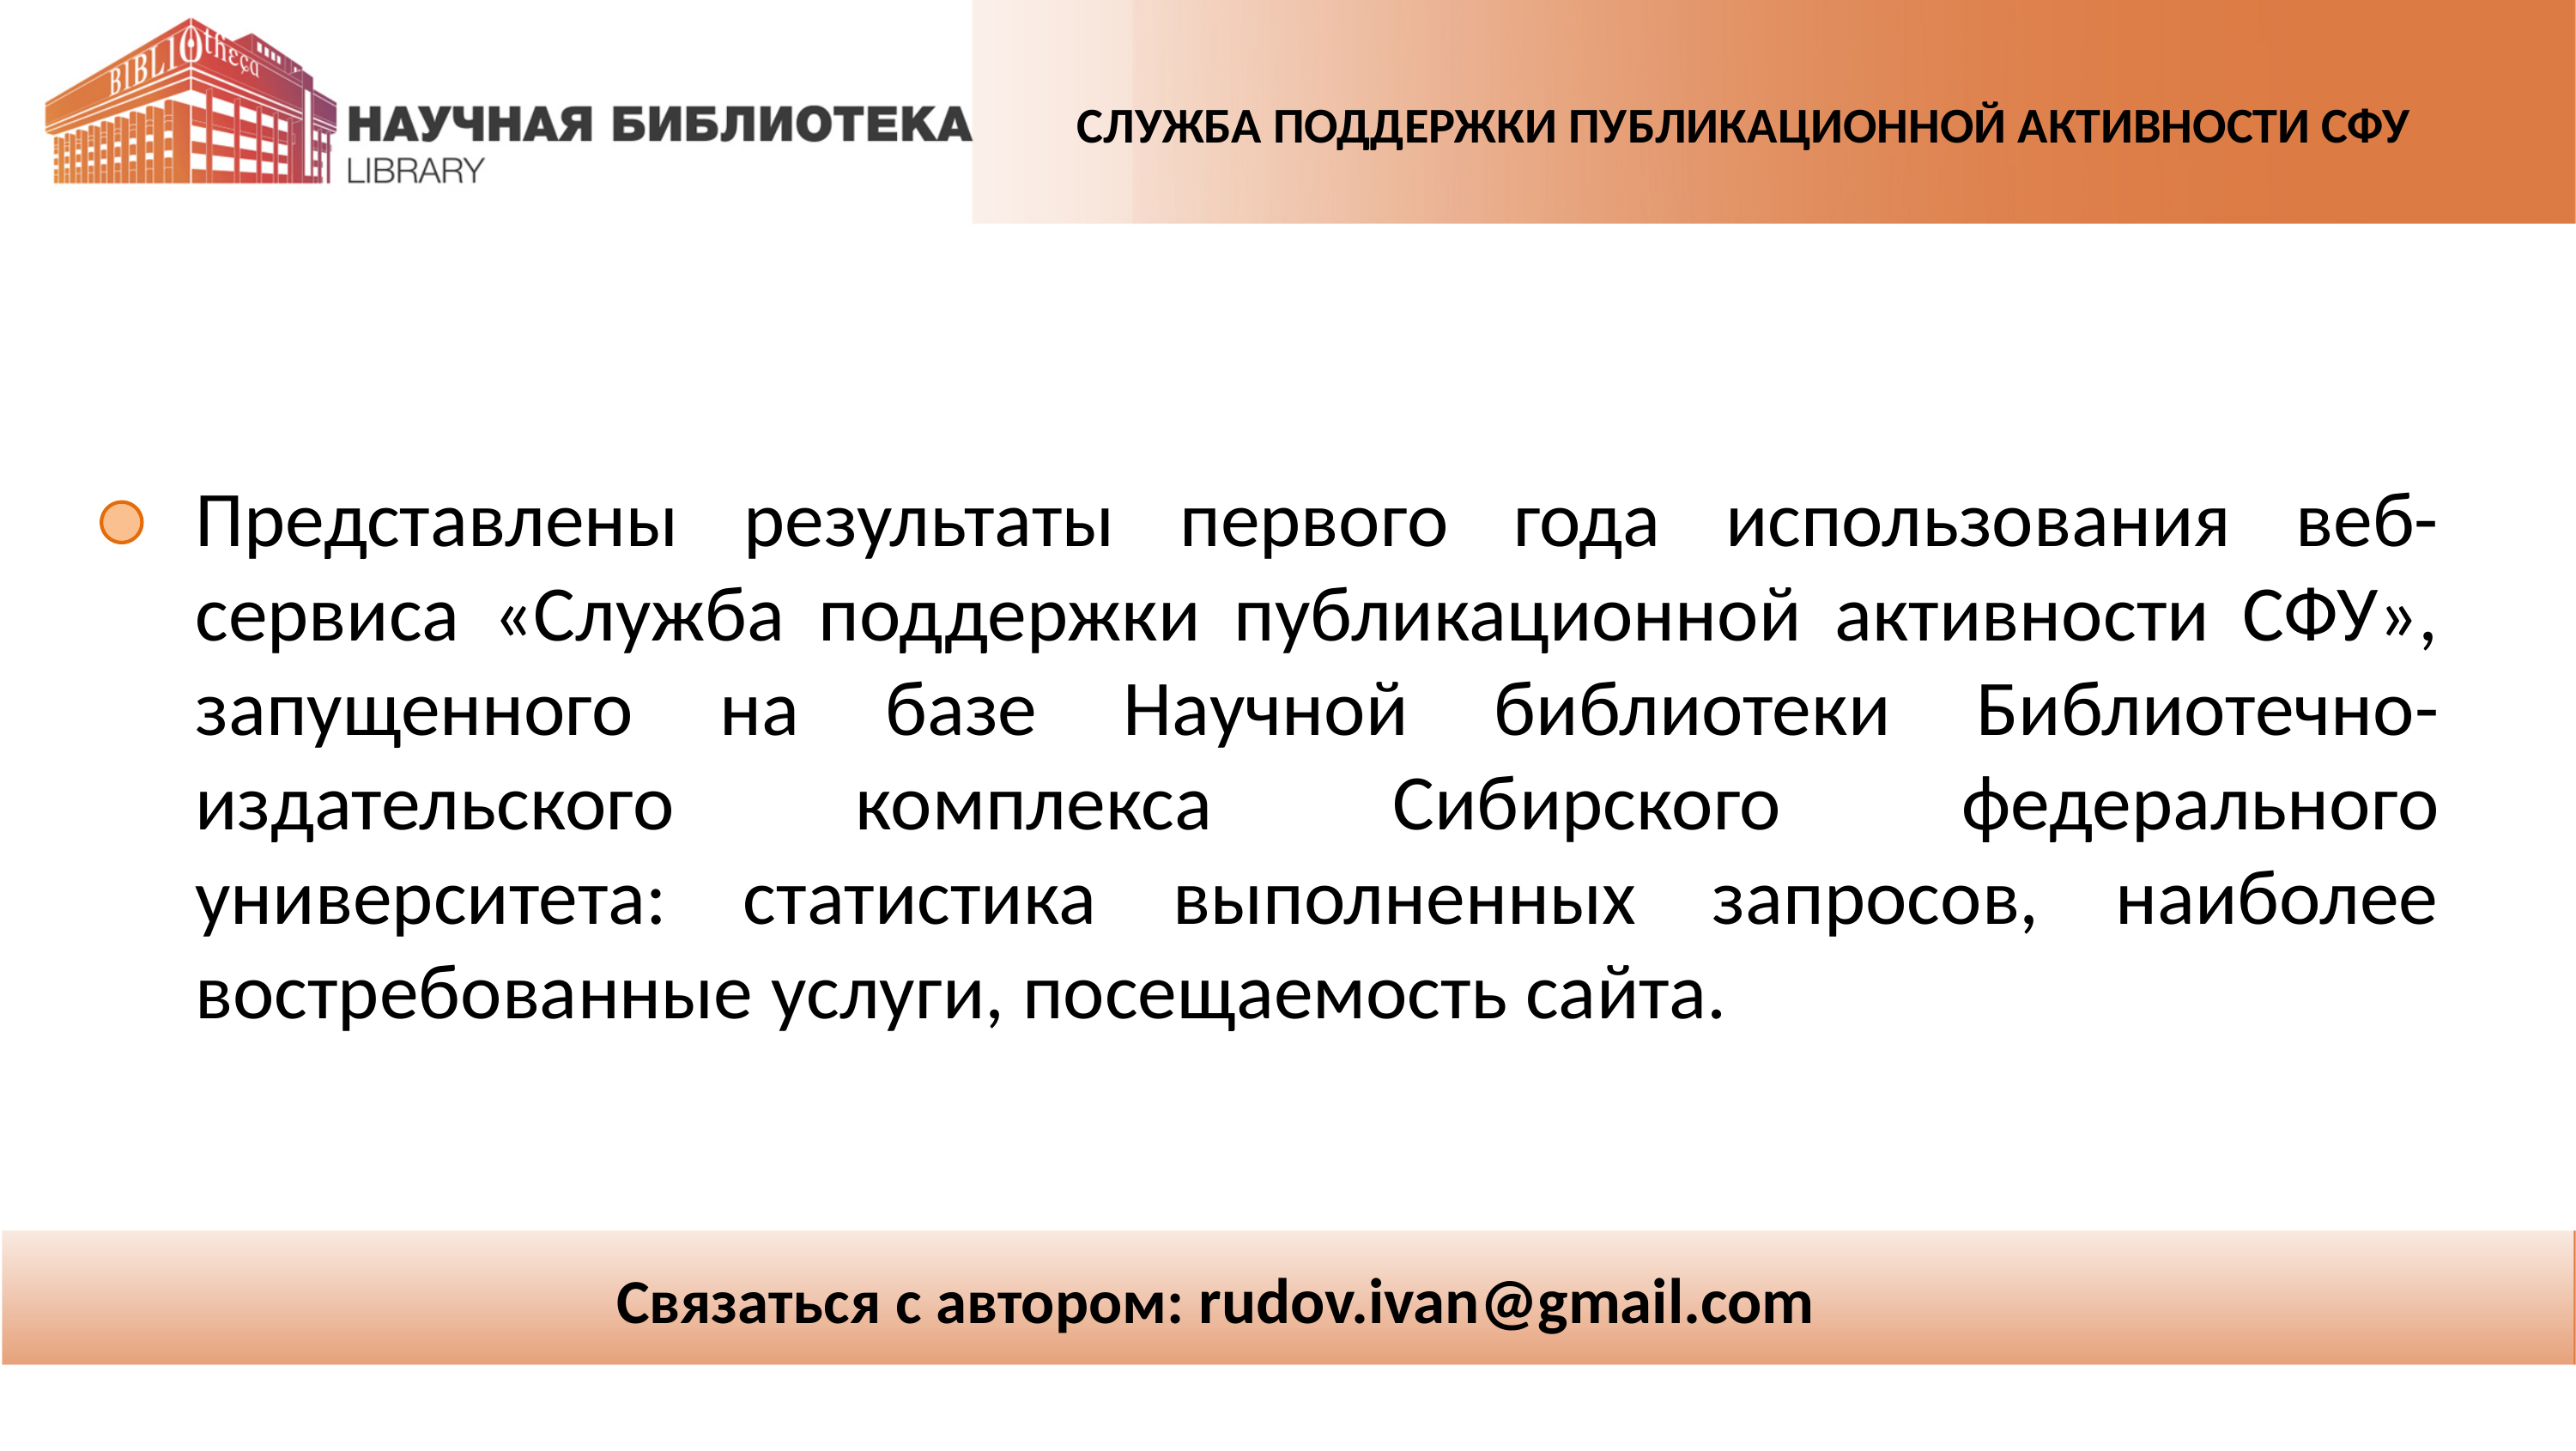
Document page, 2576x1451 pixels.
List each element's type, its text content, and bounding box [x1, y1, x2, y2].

text_box СЛУЖБА ПОДДЕРЖКИ ПУБЛИКАЦИОННОЙ АКТИВНОСТИ СФУ [1064, 86, 2576, 160]
text_box Представлены результаты первого года использования веб-сервиса «Служба поддержки публикационной активности СФУ», запущенного на базе Научной библиотеки Библиотечно-издательского комплекса Сибирского федерального университета: статистика выполненных запросов, наиболее востребованные услуги, посещаемость сайта. [182, 461, 2454, 1041]
text_box [100, 500, 144, 545]
text_box Связаться с автором: rudov.ivan@gmail.com [603, 1252, 1828, 1343]
picture [0, 0, 2576, 1451]
